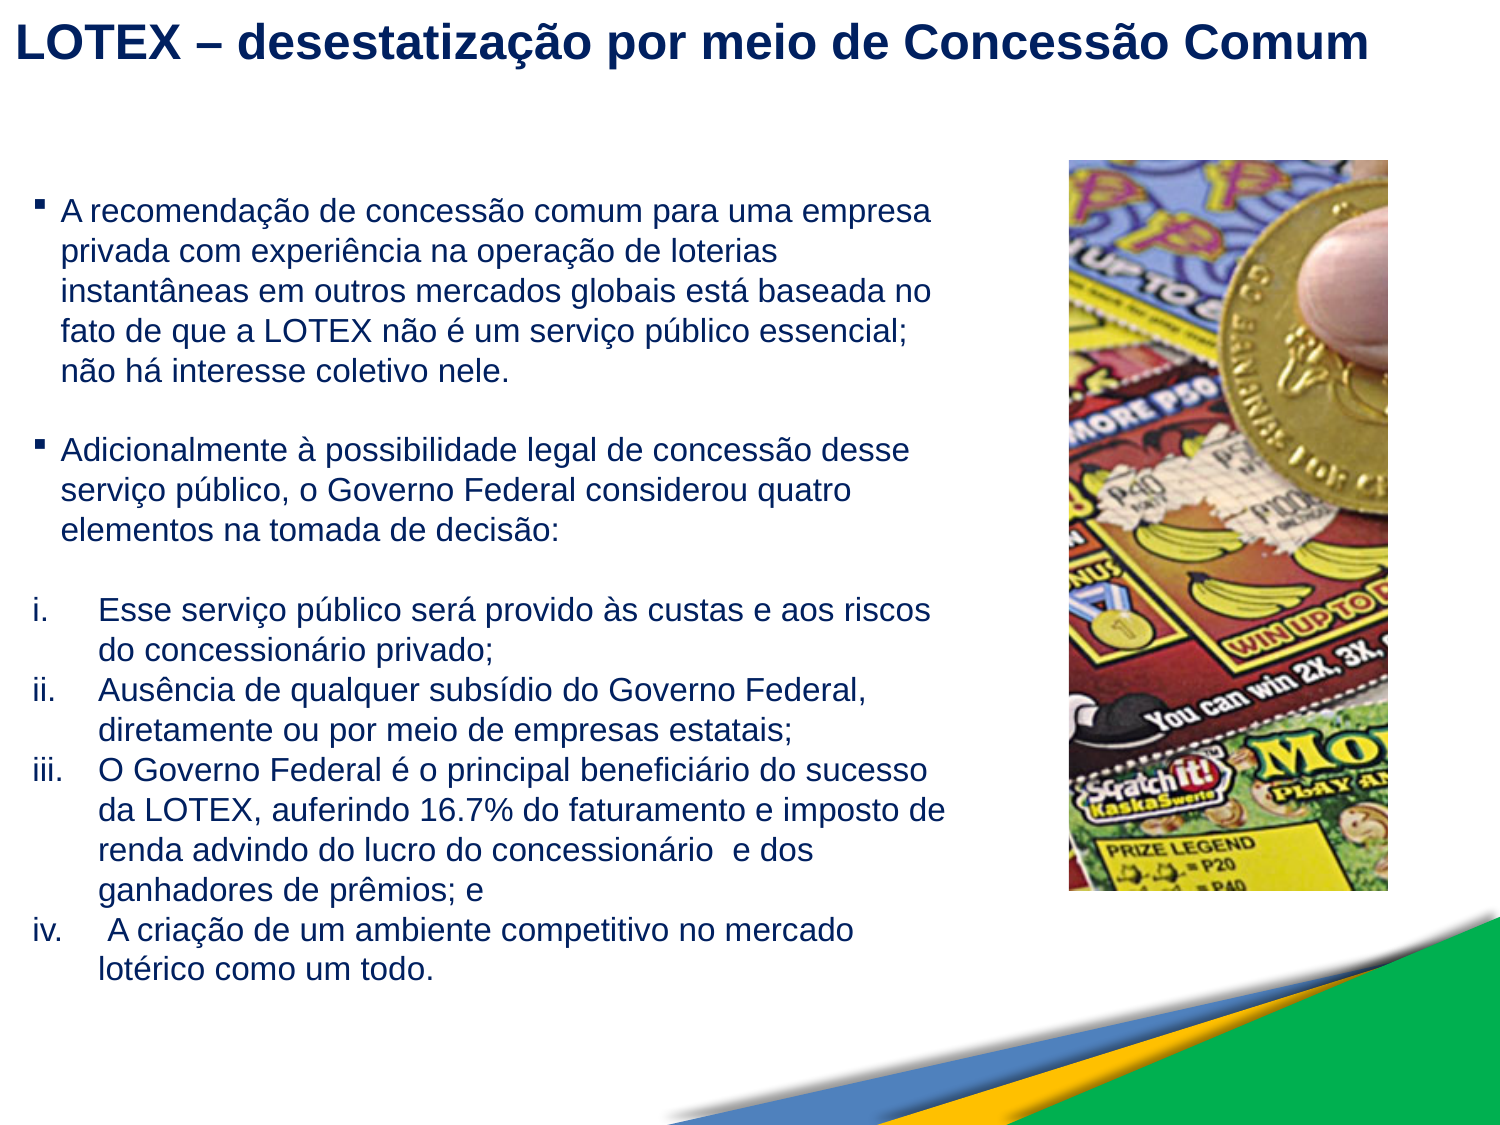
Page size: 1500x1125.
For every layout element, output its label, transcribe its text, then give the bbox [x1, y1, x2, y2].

text_box LOTEX – desestatização por meio de Concessão Comum [0, 0, 1408, 80]
picture [1068, 160, 1389, 892]
text_box A recomendação de concessão comum para uma empresa privada com experiência na operação de loterias instantâneas em outros mercados globais está baseada no fato de que a LOTEX não é um serviço público essencial; não há interesse coletivo nele. Adicionalmente à possibilidade legal de concessão desse serviço público, o Governo Federal considerou quatro elementos na tomada de decisão: Esse serviço público será provido às custas e aos riscos do concessionário privado; Ausência de qualquer subsídio do Governo Federal, diretamente ou por meio de empresas estatais; O Governo Federal é o principal beneficiário do sucesso da LOTEX, auferindo 16.7% do faturamento e imposto de renda advindo do lucro do concessionário e dos ganhadores de prêmios; e A criação de um ambiente competitivo no mercado lotérico como um todo. [17, 113, 987, 1024]
